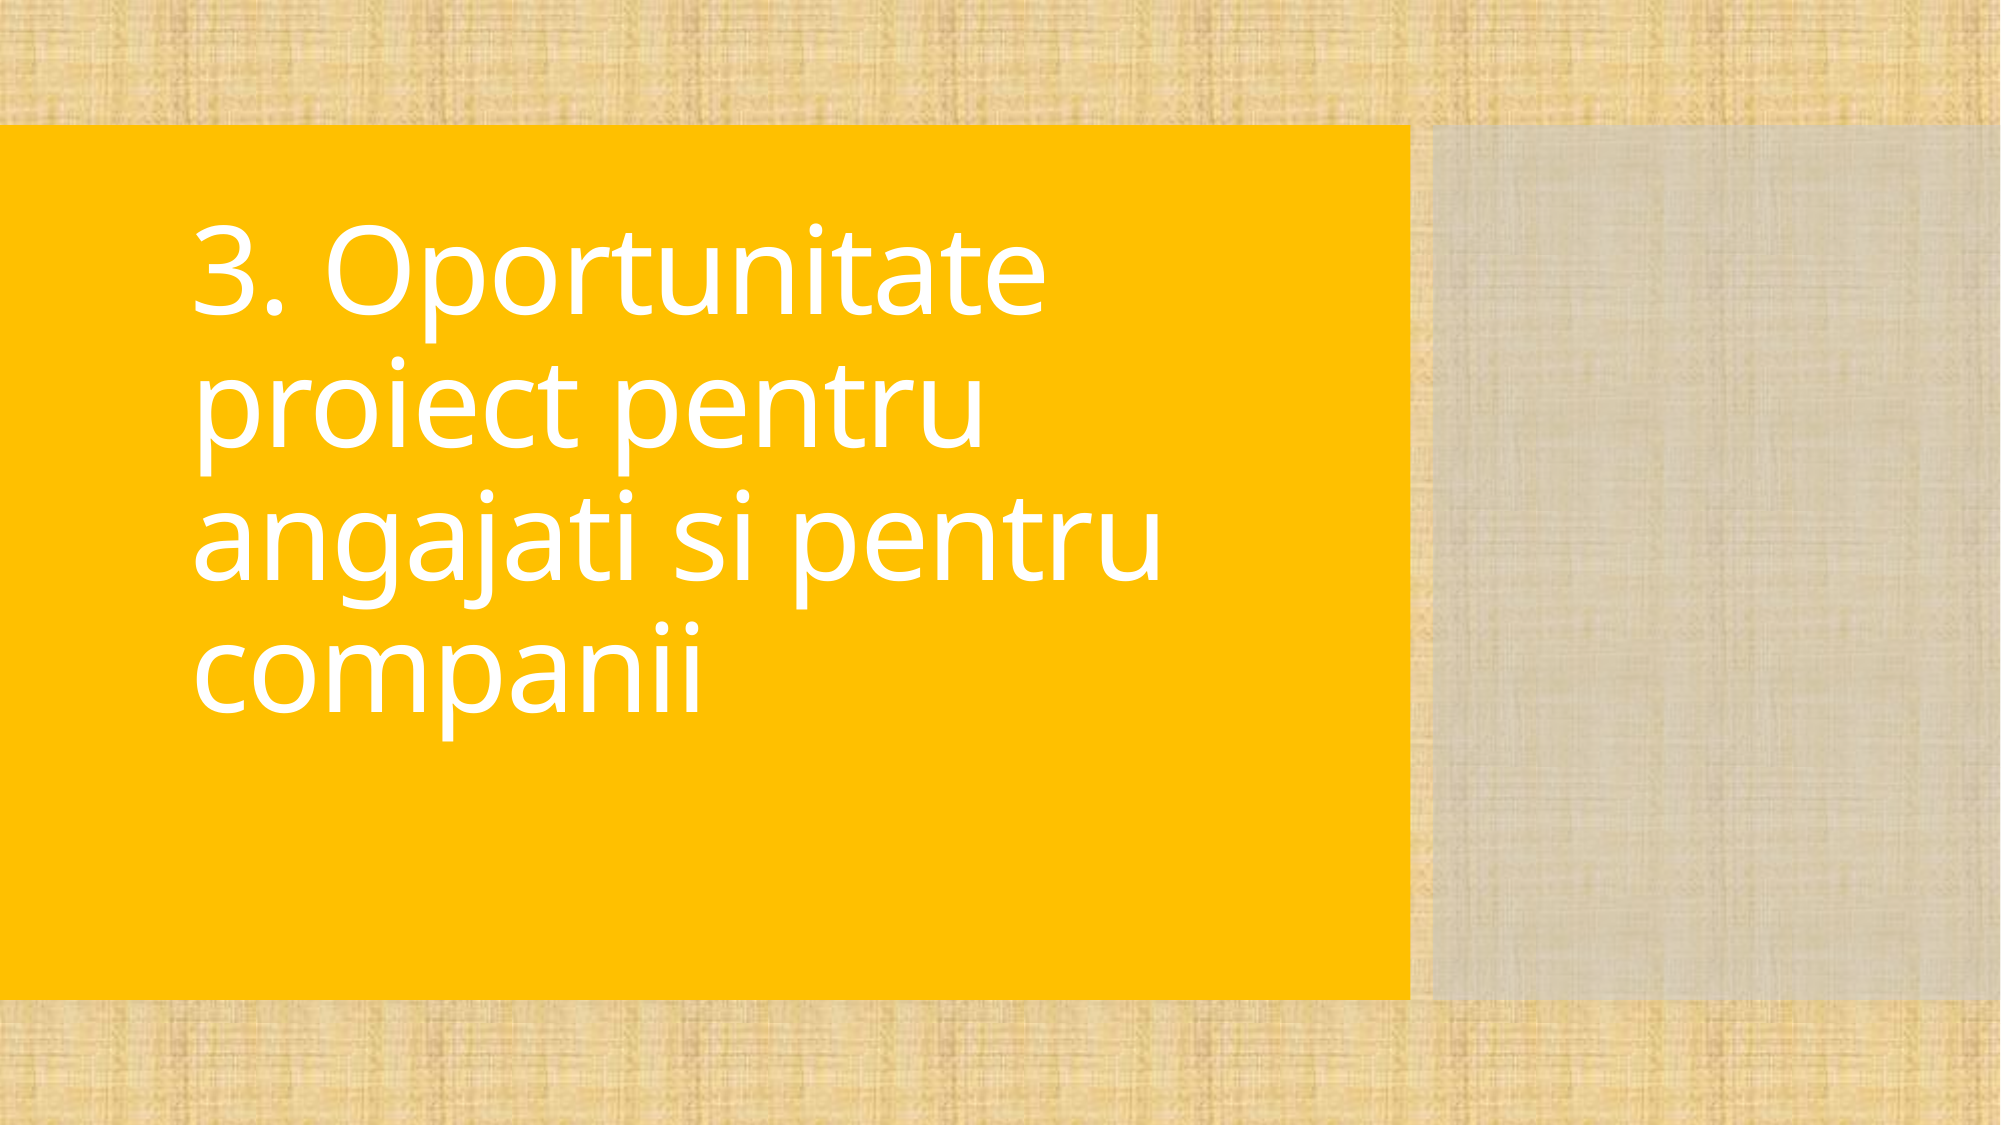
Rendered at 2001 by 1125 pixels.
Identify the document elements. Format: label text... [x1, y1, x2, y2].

picture [0, 349, 2001, 1125]
title 3. Oportunitate proiect pentru angajati si pentru companii [175, 349, 1376, 747]
title 3. Oportunitate proiect pentru angajati si pentru companii [175, 213, 1376, 273]
text_box [137, 273, 1880, 349]
picture [0, 0, 2001, 273]
